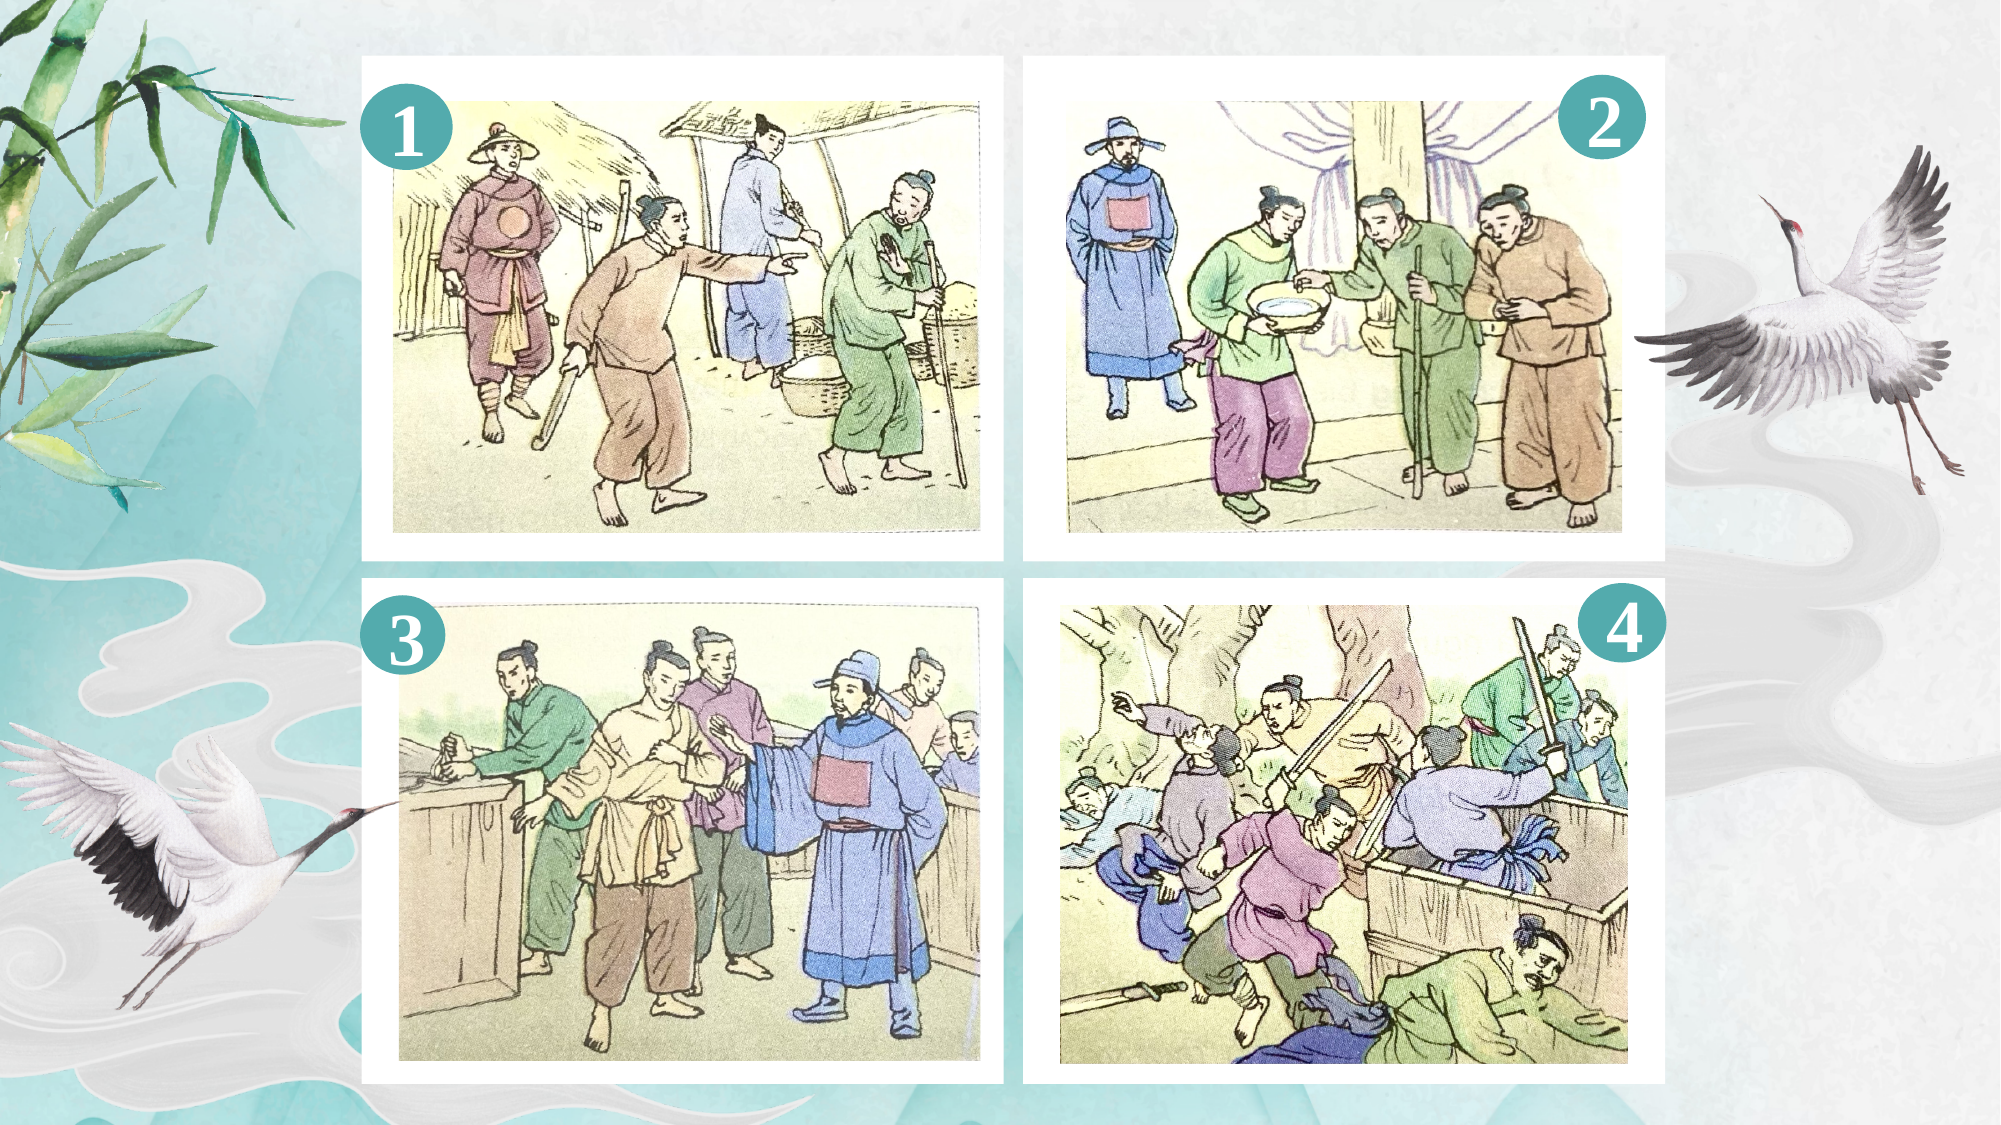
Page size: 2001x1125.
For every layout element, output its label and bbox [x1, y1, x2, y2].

picture [0, 0, 2001, 1125]
text_box [1022, 578, 1666, 1084]
text_box [361, 55, 1004, 562]
text_box [361, 578, 1004, 1084]
text_box [1022, 55, 1666, 562]
